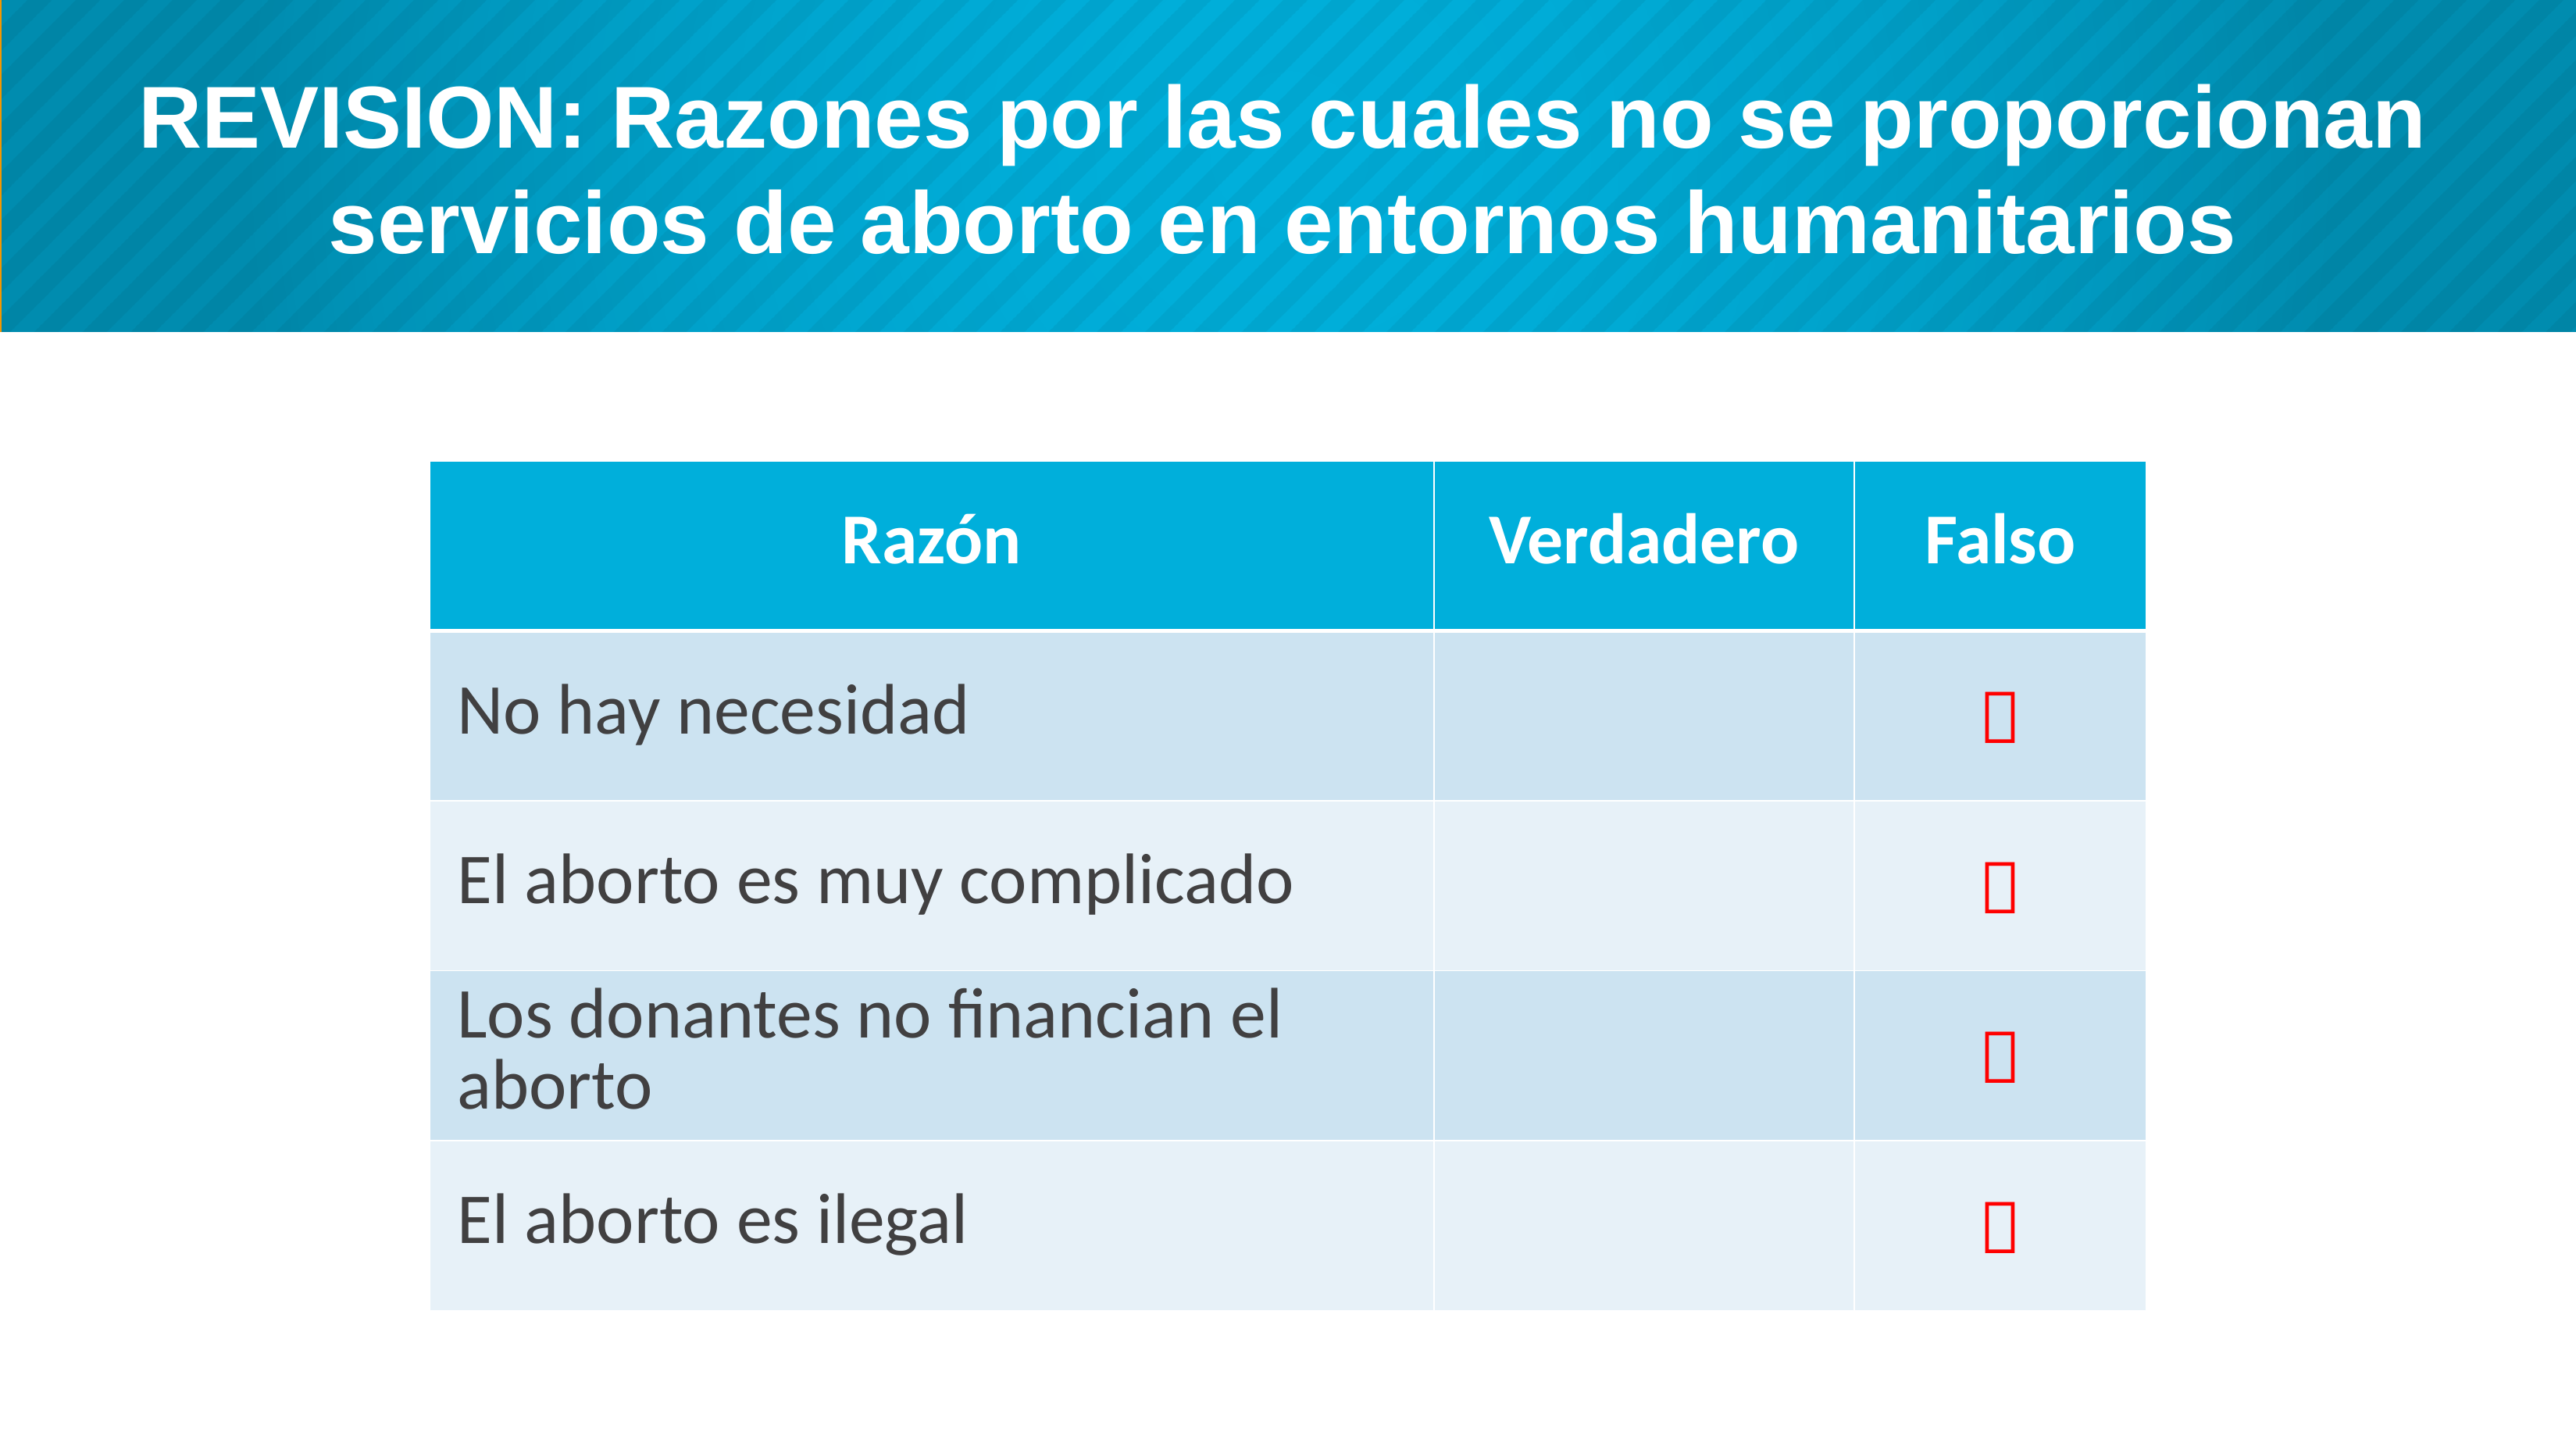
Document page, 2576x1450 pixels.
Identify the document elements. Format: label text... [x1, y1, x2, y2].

table_cell  [1855, 1141, 2146, 1310]
table_cell El aborto es ilegal [430, 1141, 1433, 1310]
table_cell  [1855, 802, 2146, 970]
table_cell [1435, 802, 1854, 970]
table_cell Los donantes no financian el aborto [430, 971, 1433, 1140]
table_cell [1435, 633, 1854, 800]
table_cell [1435, 1141, 1854, 1310]
title REVISION: Razones por las cuales no se proporcionan servicios de aborto en entornos humanitarios [106, 5, 2460, 326]
table_cell  [1855, 971, 2146, 1140]
table_cell [1435, 971, 1854, 1140]
table_cell  [1855, 633, 2146, 800]
table_cell No hay necesidad [430, 633, 1433, 800]
table_cell El aborto es muy complicado [430, 802, 1433, 970]
table_header Verdadero [1435, 462, 1854, 629]
table_header Razón [430, 462, 1433, 629]
table_header Falso [1855, 462, 2146, 629]
